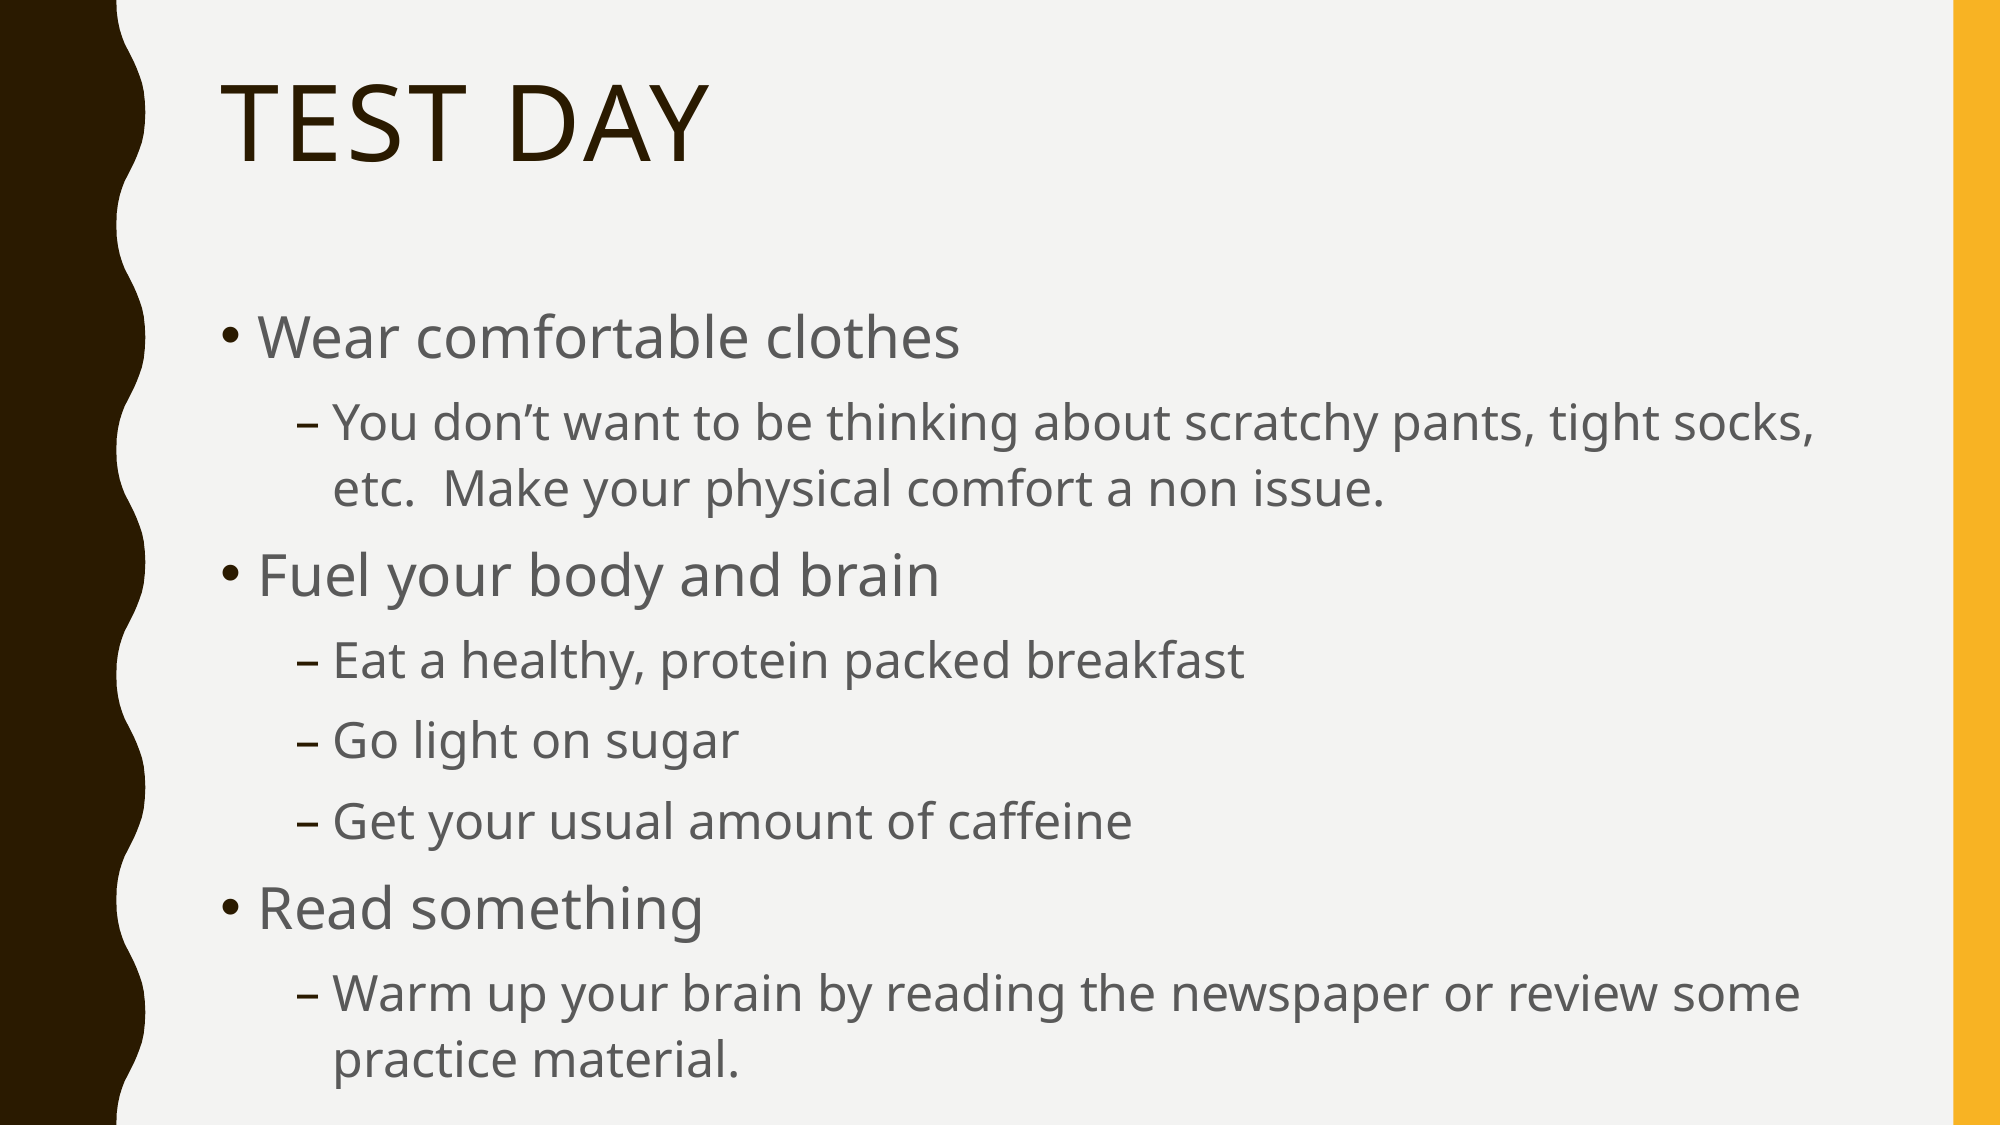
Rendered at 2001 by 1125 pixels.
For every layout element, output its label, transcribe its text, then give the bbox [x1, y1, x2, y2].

title Test Day [205, 62, 1875, 285]
list Wear comfortable clothes You don’t want to be thinking about scratchy pants, tight socks, etc. Make your physical comfort a non issue. Fuel your body and brain Eat a healthy, protein packed breakfast Go light on sugar Get your usual amount of caffeine Read something Warm up your brain by reading the newspaper or review some practice material. [205, 285, 1875, 1078]
